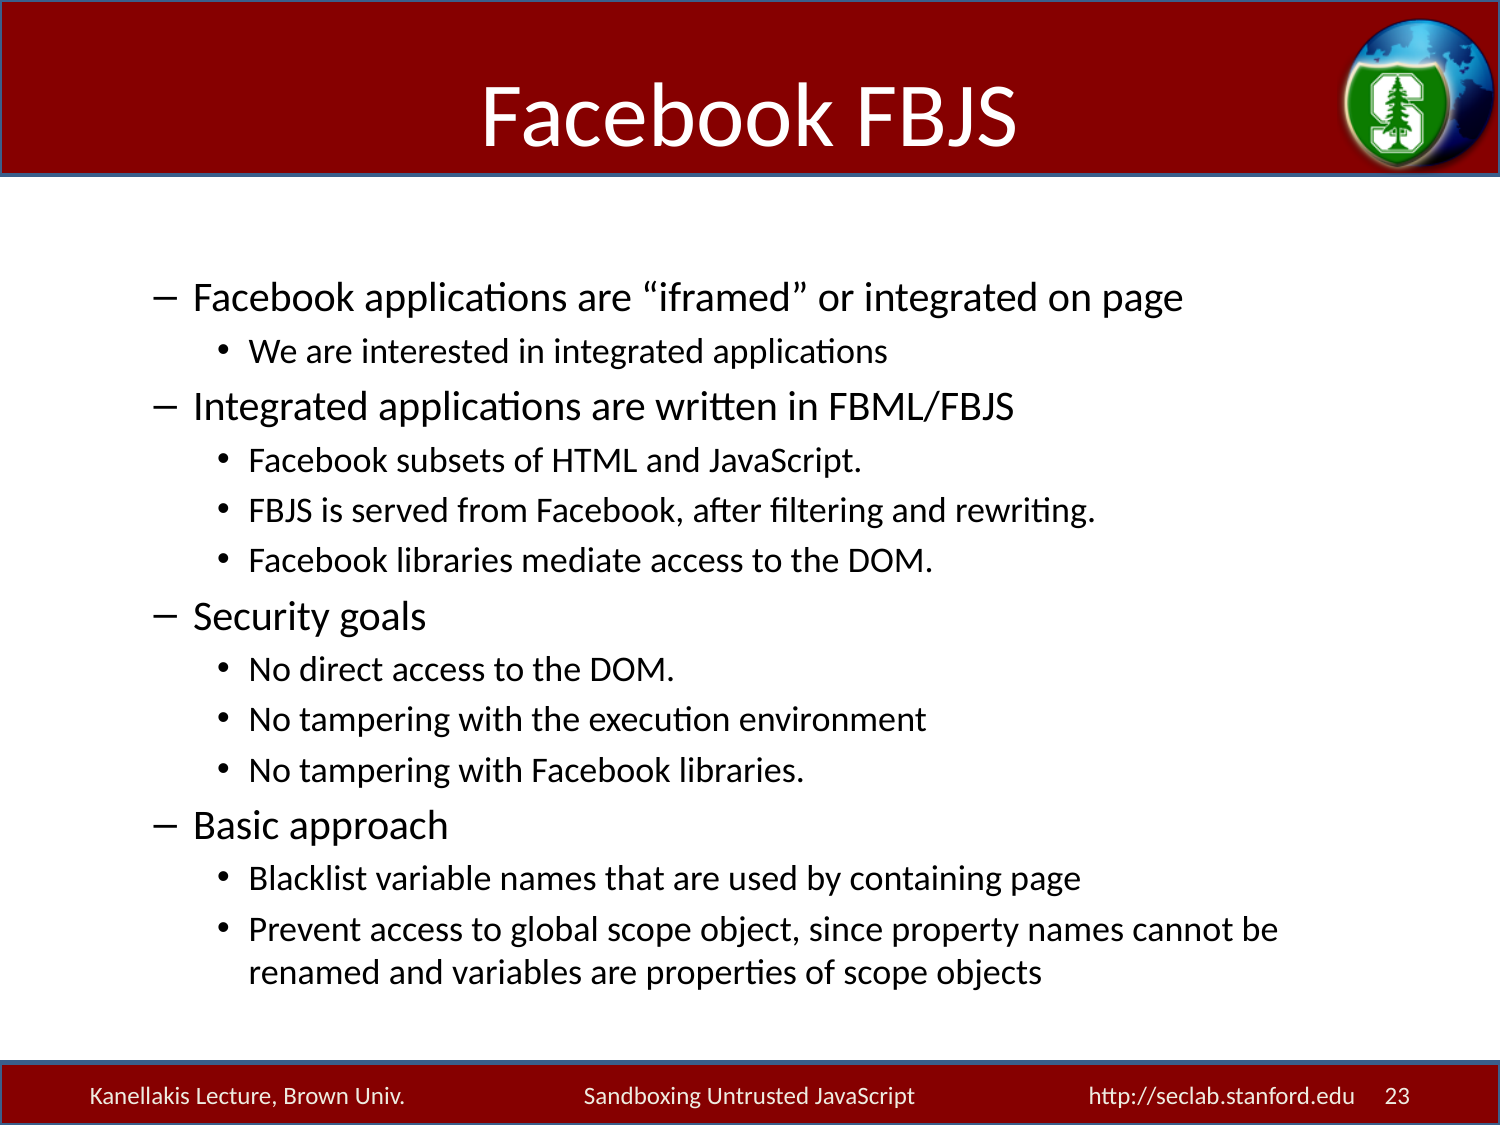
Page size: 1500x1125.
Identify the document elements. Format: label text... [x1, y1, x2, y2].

title Facebook FBJS [75, 32, 1425, 188]
list Facebook applications are “iframed” or integrated on page We are interested in integrated applications Integrated applications are written in FBML/FBJS Facebook subsets of HTML and JavaScript. FBJS is served from Facebook, after filtering and rewriting. Facebook libraries mediate access to the DOM. Security goals No direct access to the DOM. No tampering with the execution environment No tampering with Facebook libraries. Basic approach Blacklist variable names that are used by containing page Prevent access to global scope object, since property names cannot be renamed and variables are properties of scope objects [75, 262, 1425, 1005]
footer Sandboxing Untrusted JavaScript [512, 1065, 988, 1125]
slide_number http://seclab.stanford.edu 23 [1025, 1065, 1425, 1125]
slide_number Kanellakis Lecture, Brown Univ. [75, 1065, 500, 1125]
picture [1337, 12, 1500, 175]
